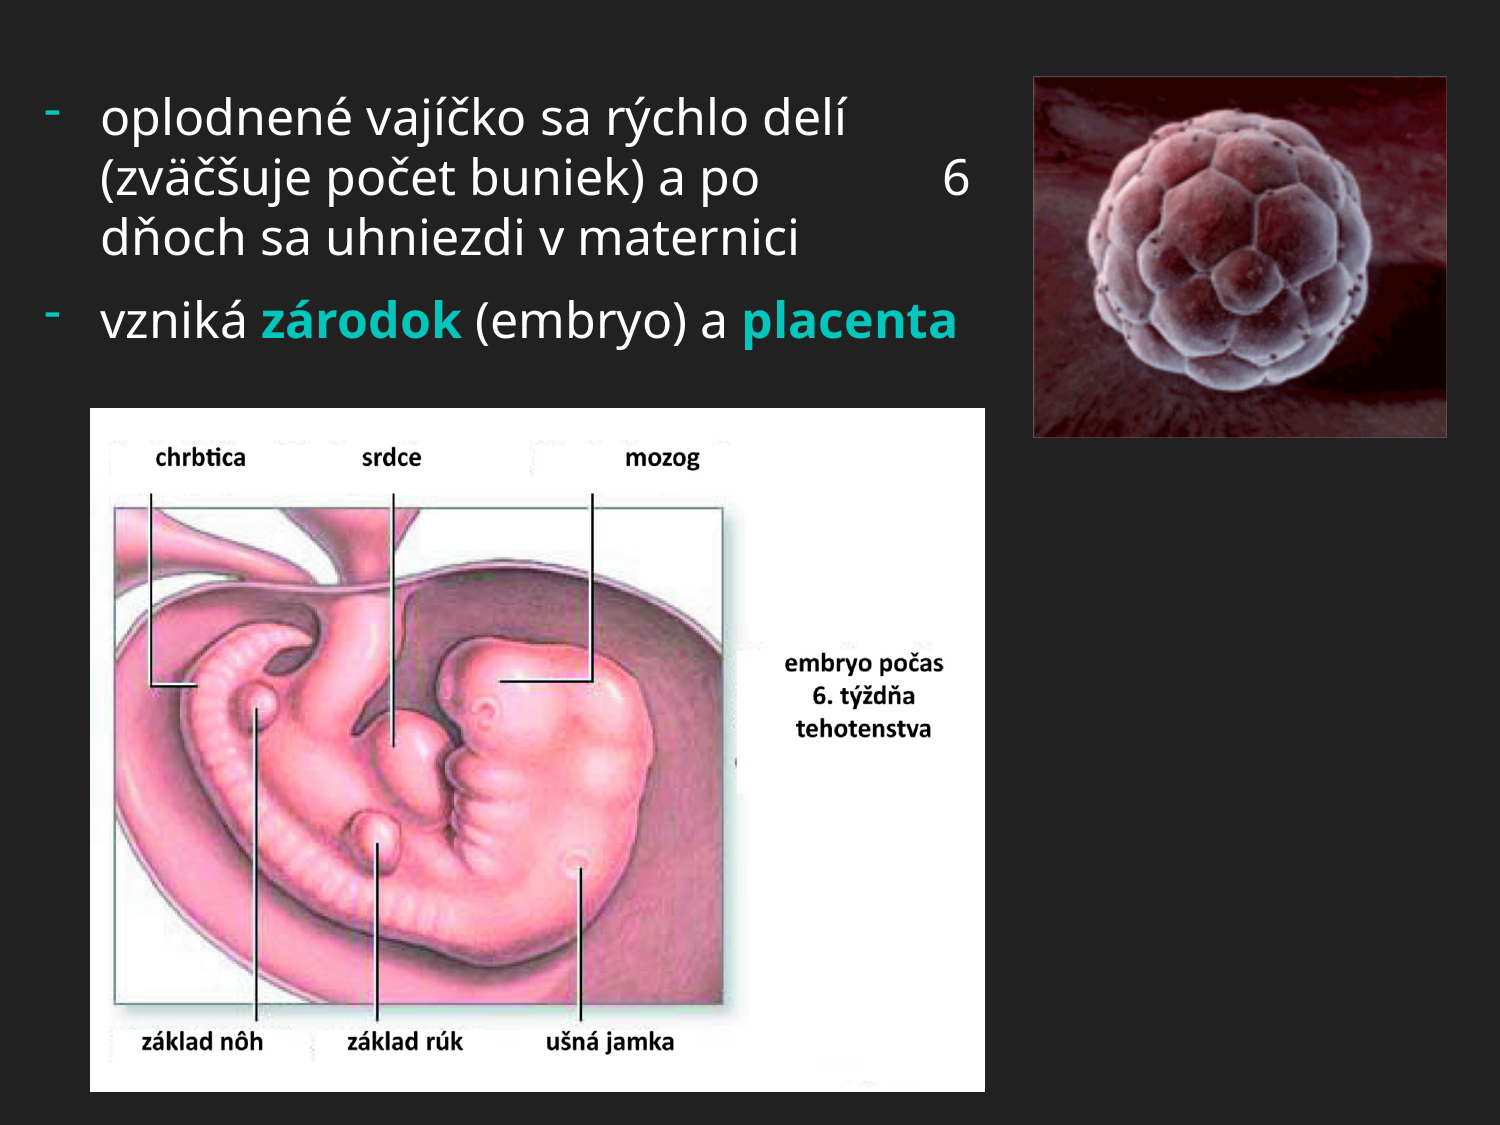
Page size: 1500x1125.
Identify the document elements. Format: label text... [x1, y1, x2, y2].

picture [1034, 50, 1446, 464]
text_box oplodnené vajíčko sa rýchlo delí (zväčšuje počet buniek) a po 6 dňoch sa uhniezdi v maternici vzniká zárodok (embryo) a placenta [29, 78, 1034, 988]
picture [90, 408, 985, 1093]
